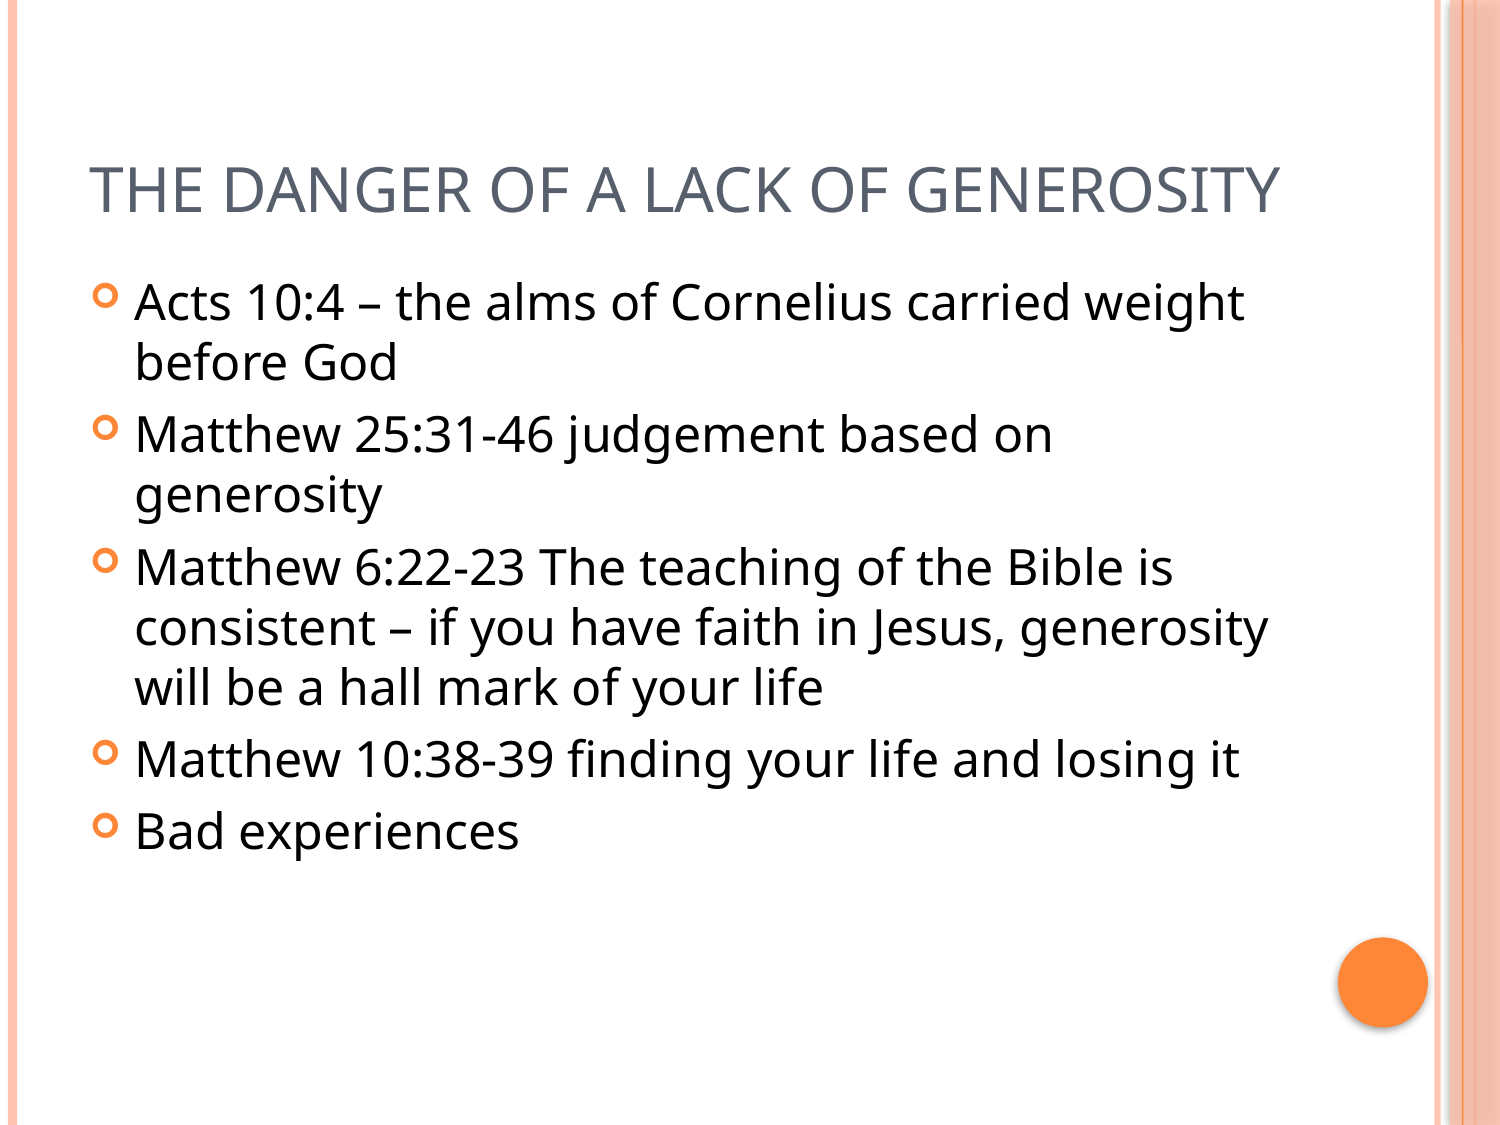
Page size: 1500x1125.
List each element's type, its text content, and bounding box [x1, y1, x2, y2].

list Acts 10:4 – the alms of Cornelius carried weight before God Matthew 25:31-46 judgement based on generosity Matthew 6:22-23 The teaching of the Bible is consistent – if you have faith in Jesus, generosity will be a hall mark of your life Matthew 10:38-39 finding your life and losing it Bad experiences [75, 262, 1300, 1062]
title The danger of a lack of generosity [75, 45, 1300, 233]
